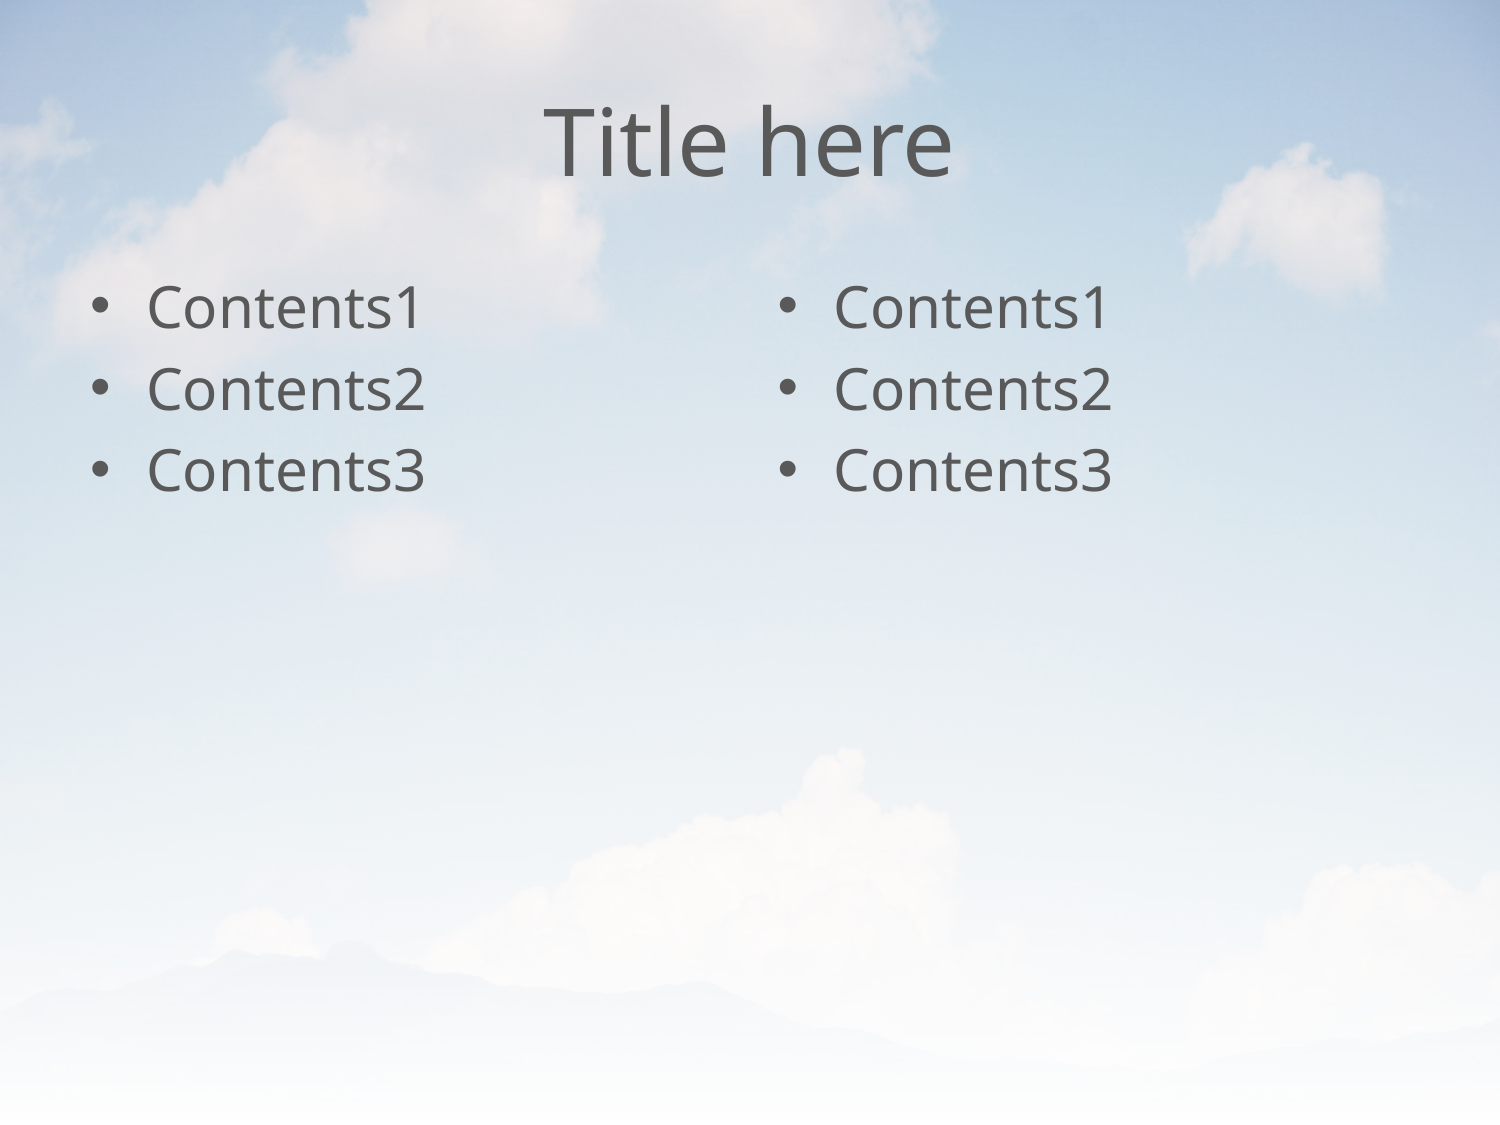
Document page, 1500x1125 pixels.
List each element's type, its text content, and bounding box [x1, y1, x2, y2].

title Title here [75, 45, 1425, 233]
list Contents1 Contents2 Contents3 [762, 262, 1425, 1005]
list Contents1 Contents2 Contents3 [75, 262, 738, 1005]
text_box [0, 0, 1500, 1125]
